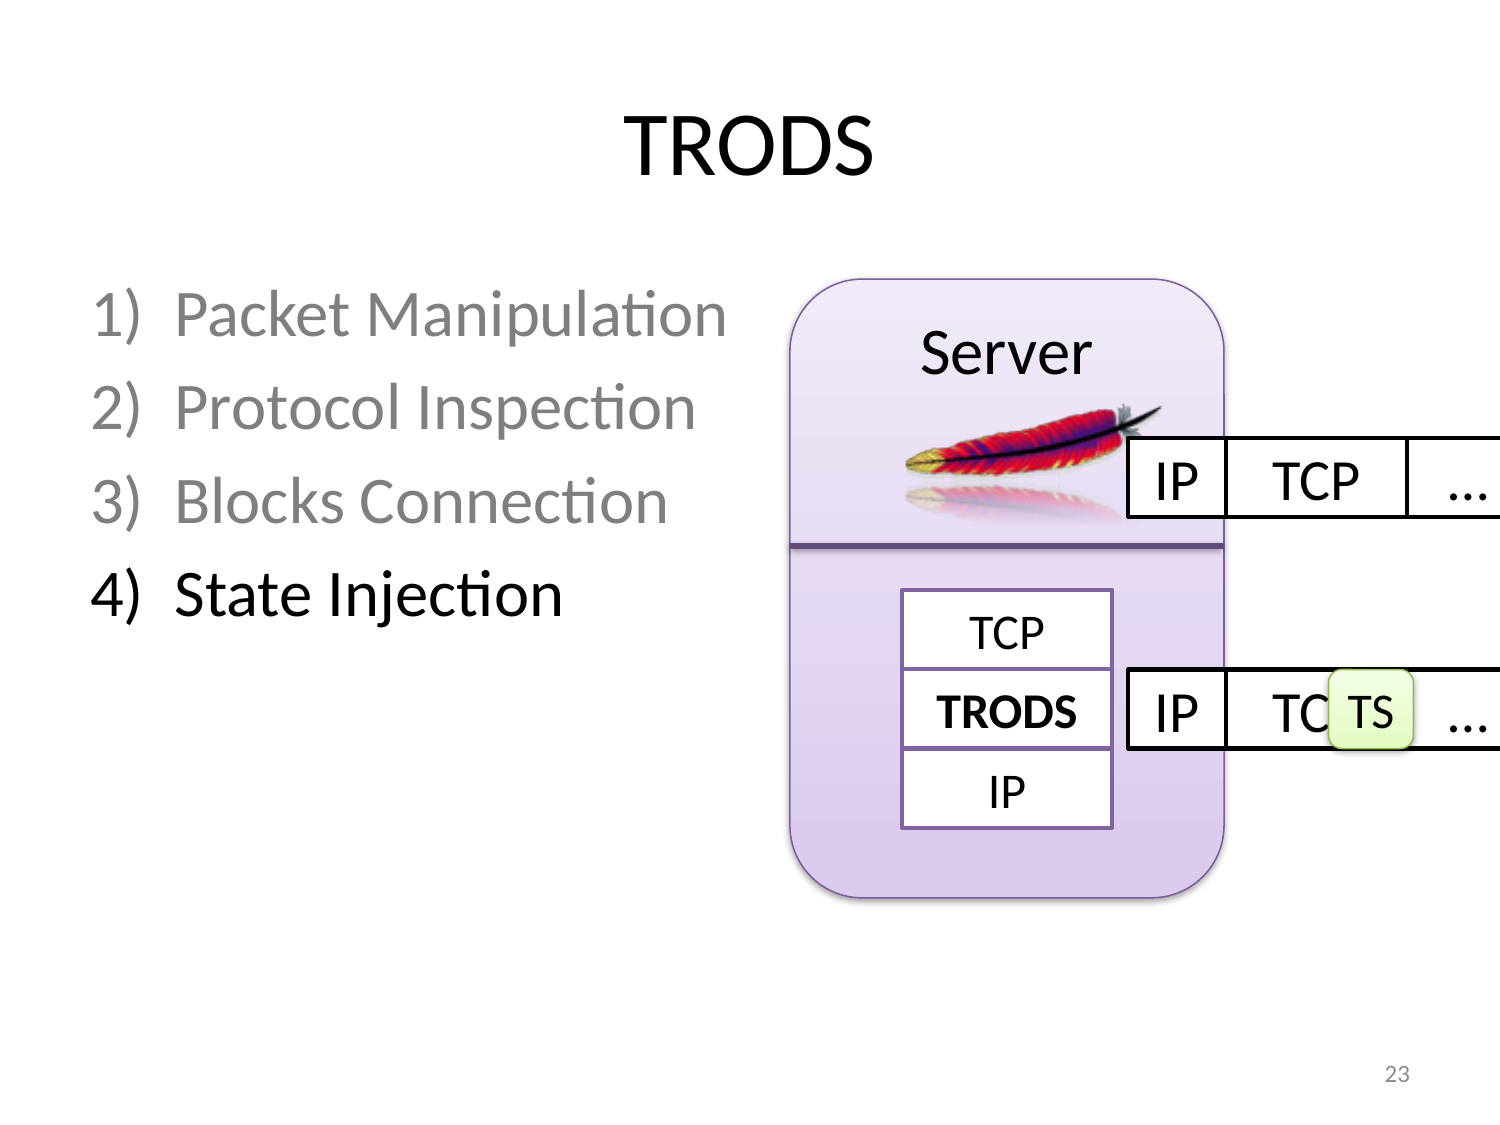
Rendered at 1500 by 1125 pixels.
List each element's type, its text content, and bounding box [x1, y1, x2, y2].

list Packet Manipulation Protocol Inspection Blocks Connection State Injection [75, 262, 790, 1005]
title TRODS [75, 45, 1425, 233]
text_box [1127, 437, 1500, 517]
slide_number 23 [1074, 1042, 1425, 1103]
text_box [789, 278, 1225, 899]
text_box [1127, 669, 1500, 749]
